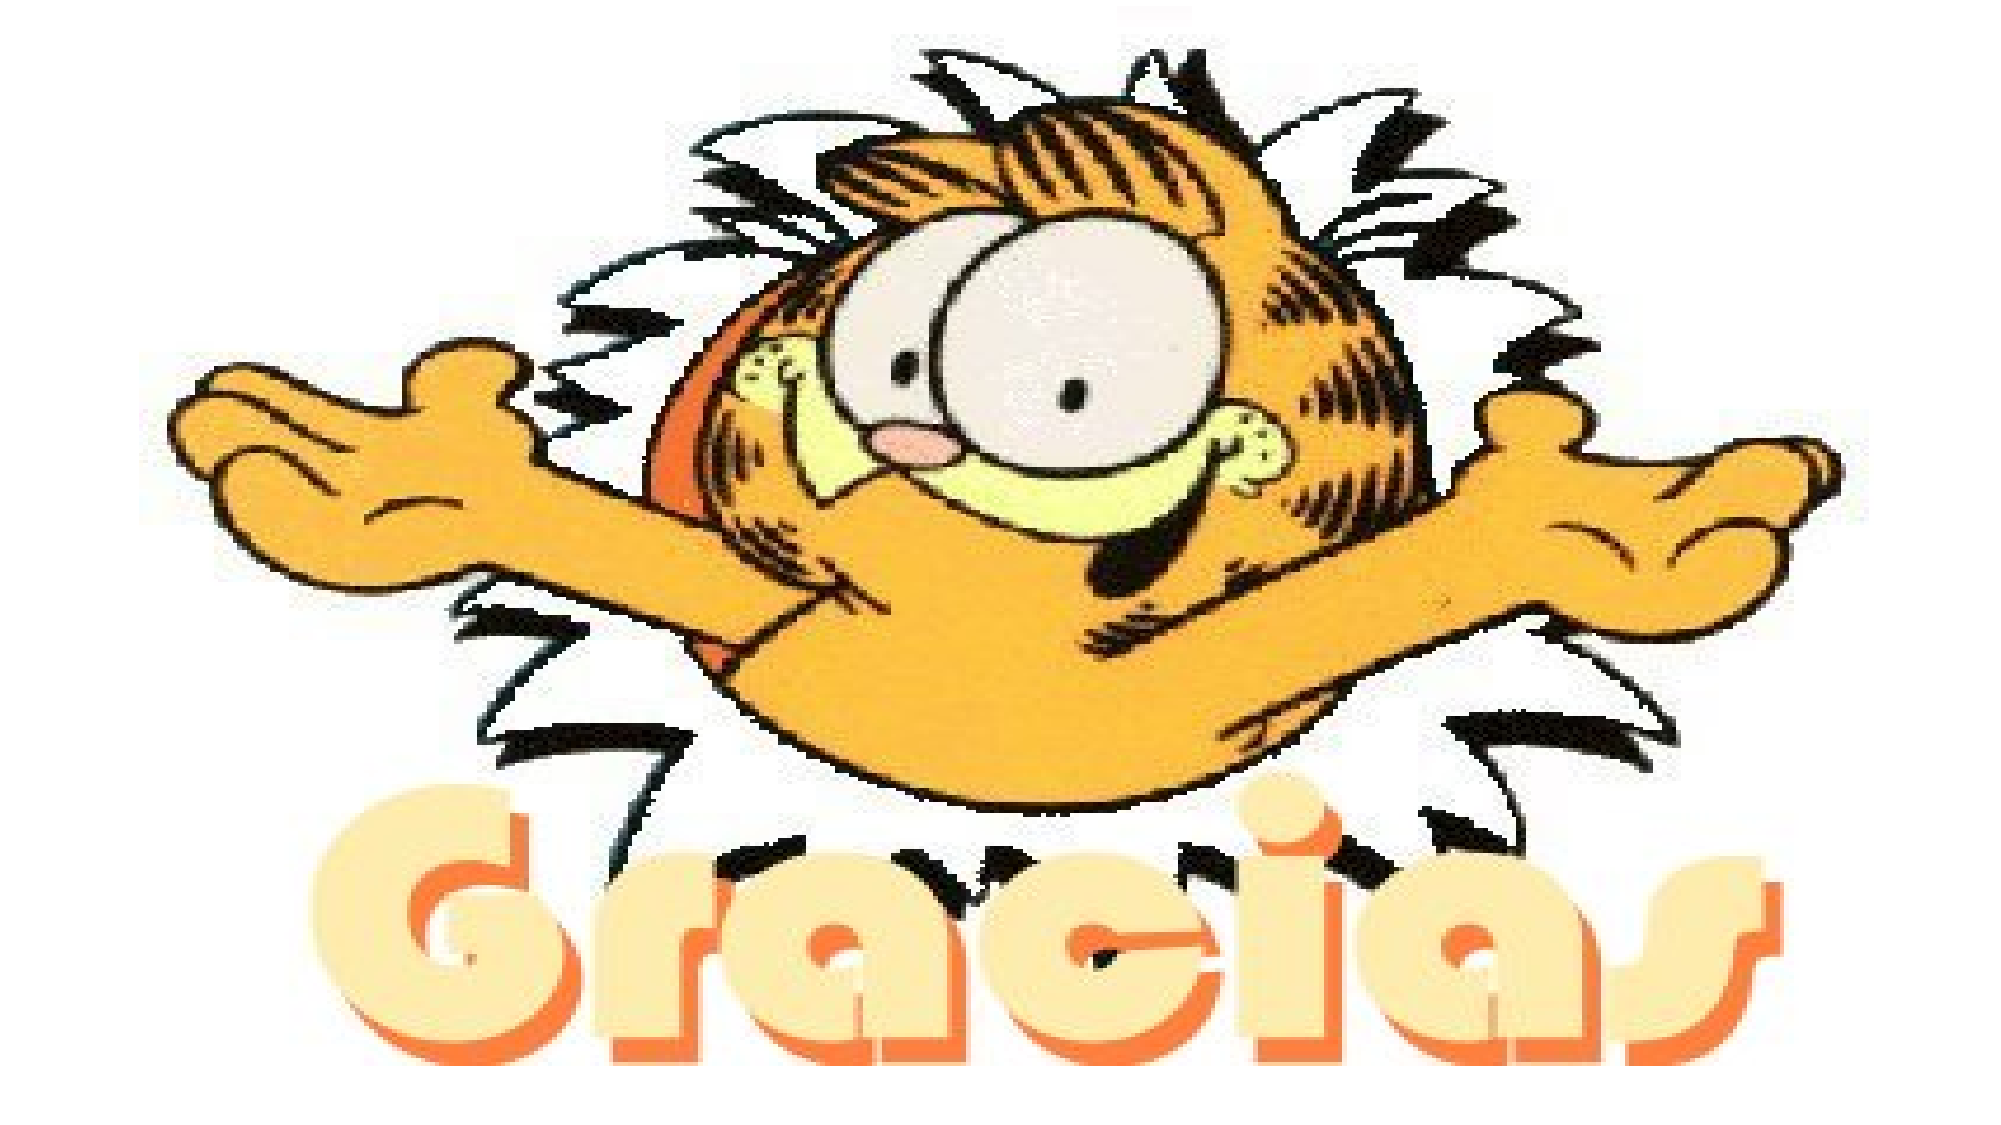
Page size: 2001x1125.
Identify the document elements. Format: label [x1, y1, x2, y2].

picture [138, 6, 1879, 1066]
